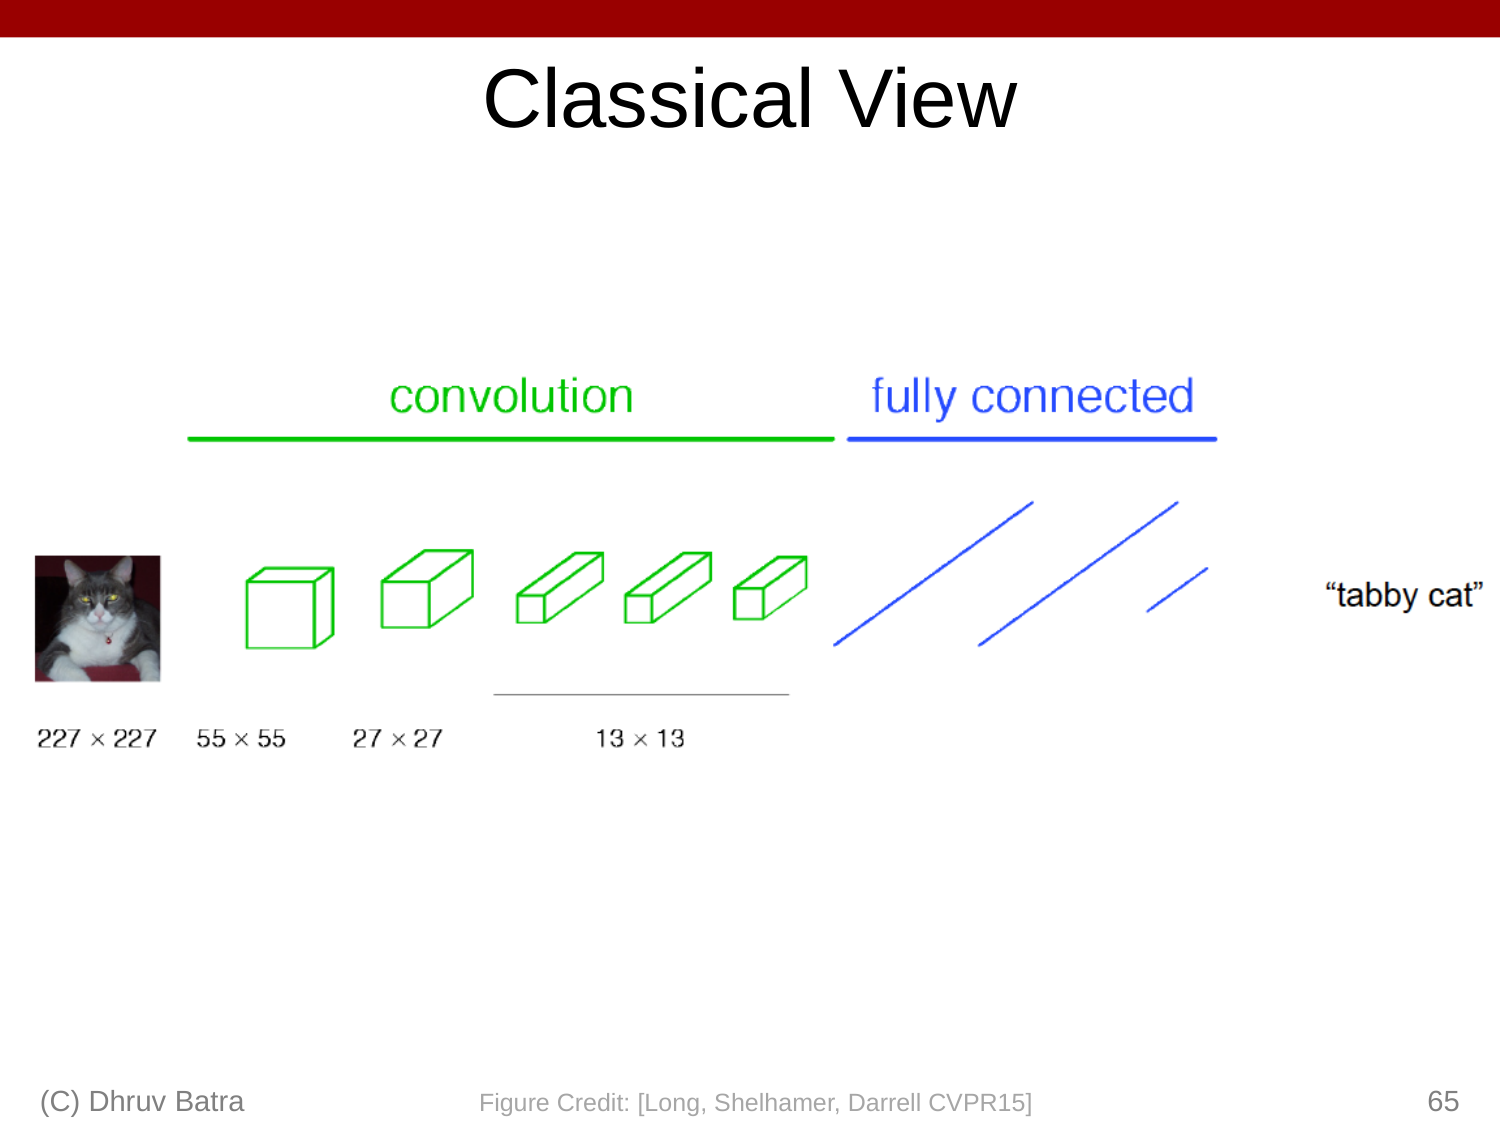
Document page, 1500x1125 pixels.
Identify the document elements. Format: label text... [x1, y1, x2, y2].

picture [0, 356, 1500, 766]
title Classical View [112, 37, 1388, 151]
text_box Figure Credit: [Long, Shelhamer, Darrell CVPR15] [464, 1079, 1049, 1124]
footer (C) Dhruv Batra [24, 1049, 501, 1125]
slide_number 65 [1162, 1049, 1476, 1125]
